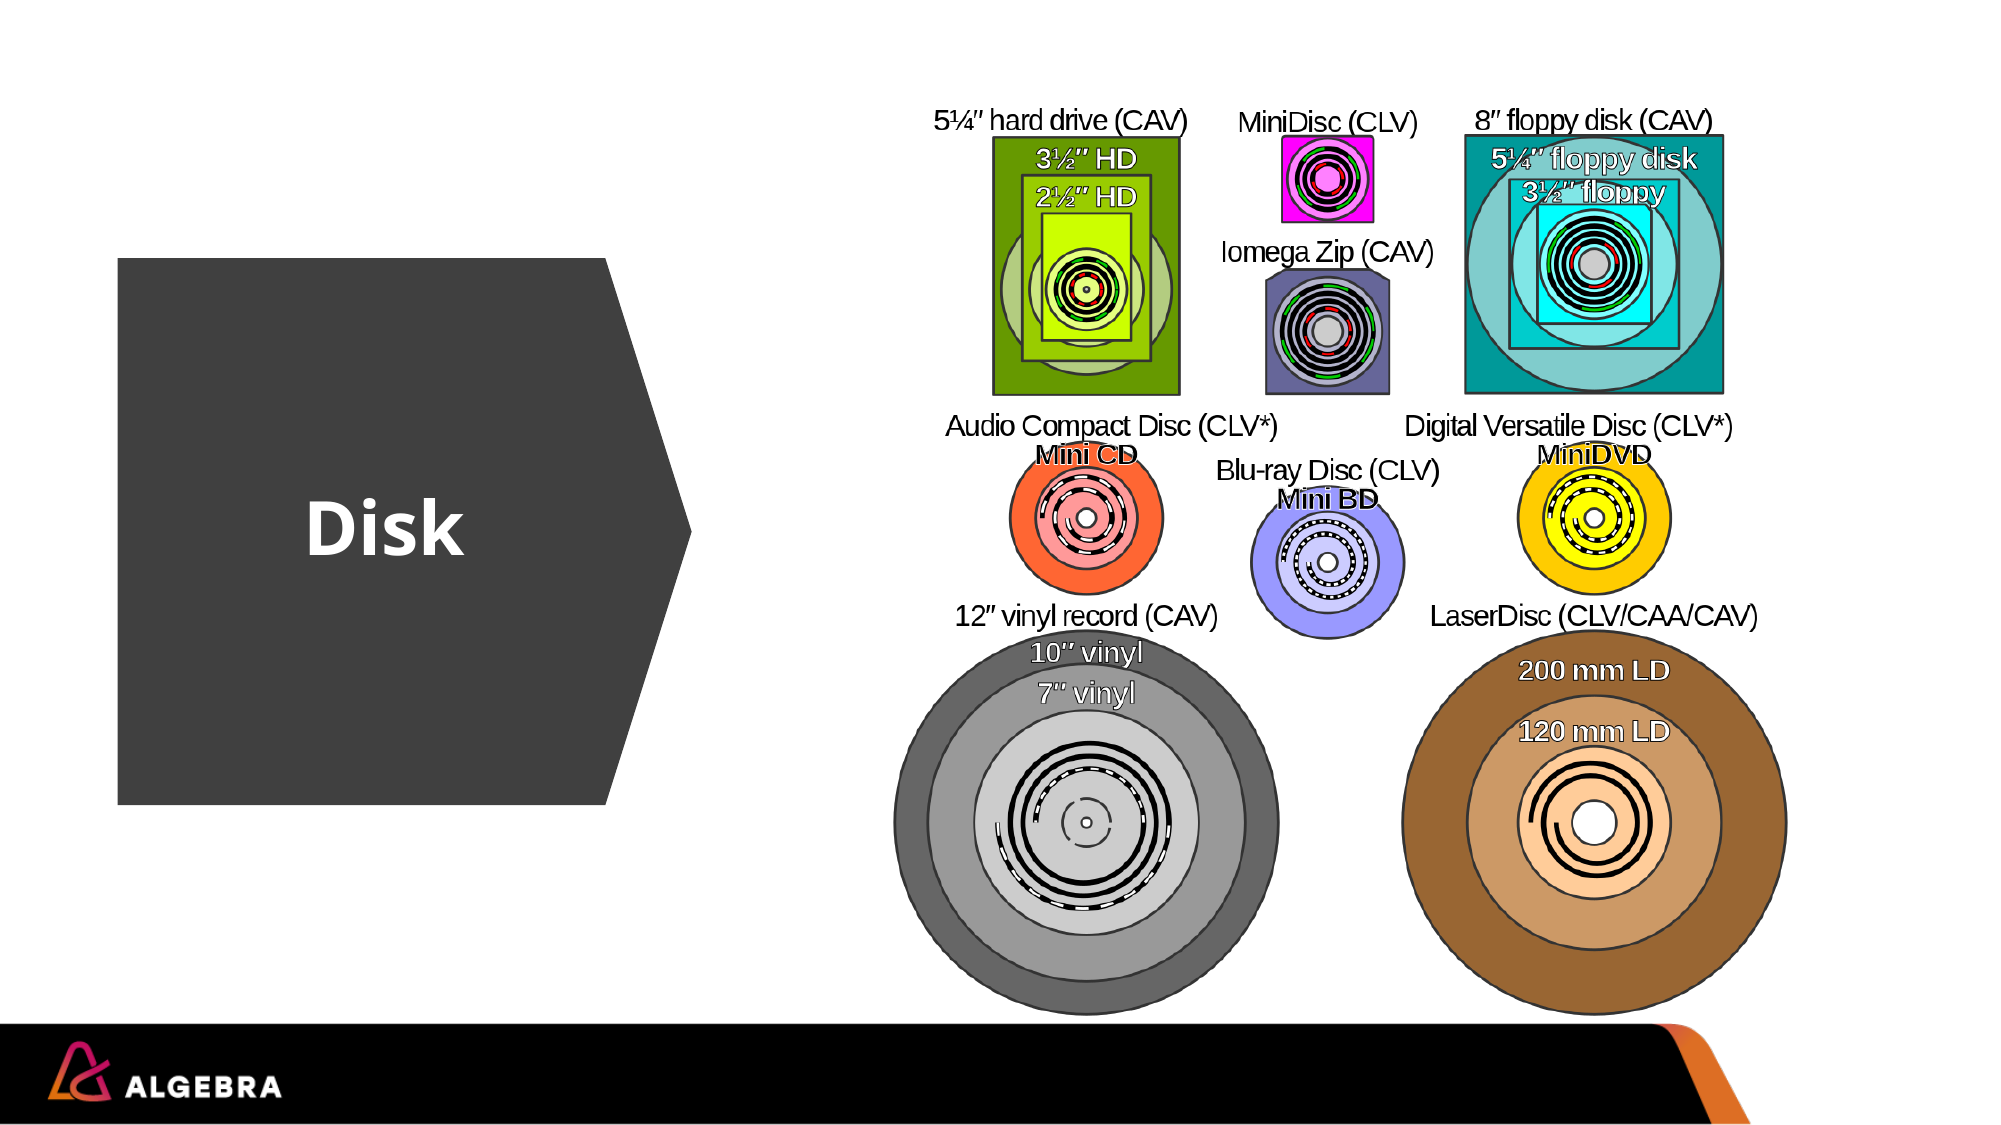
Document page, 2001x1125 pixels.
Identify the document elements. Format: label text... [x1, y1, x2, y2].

text_box [116, 257, 693, 807]
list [883, 105, 1797, 1020]
picture [0, 1023, 1958, 1125]
title Disk [168, 322, 601, 741]
